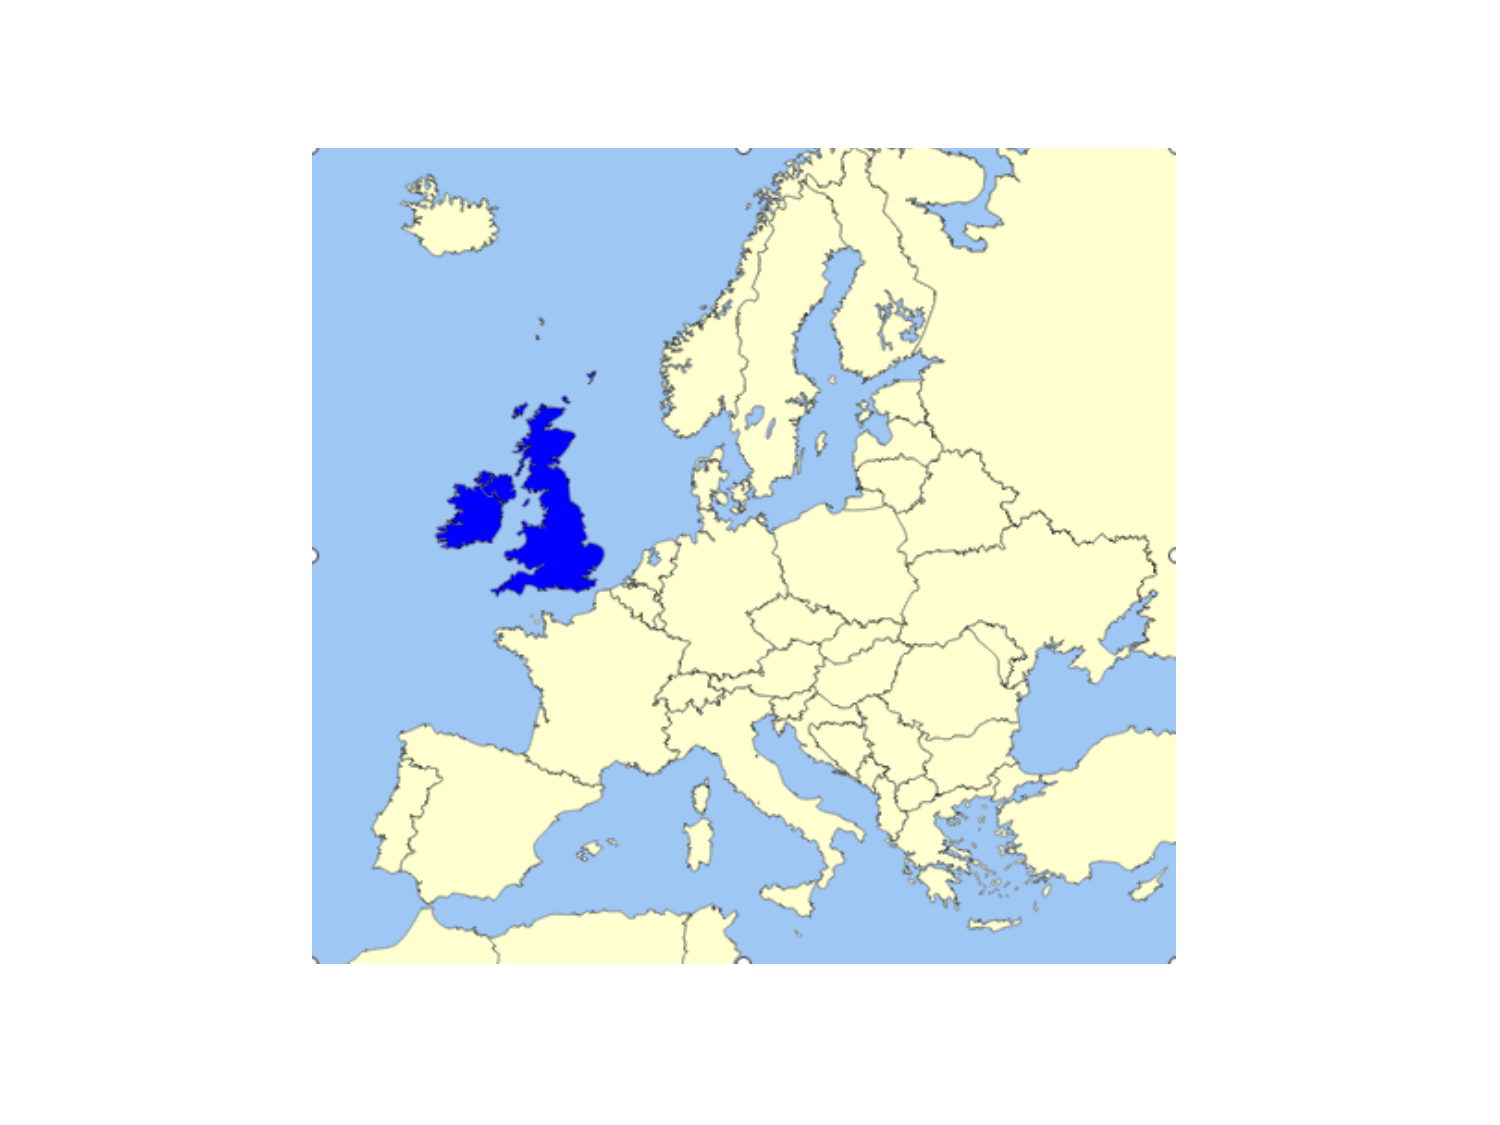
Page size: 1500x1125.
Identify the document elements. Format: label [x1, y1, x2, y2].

picture [311, 148, 1176, 965]
